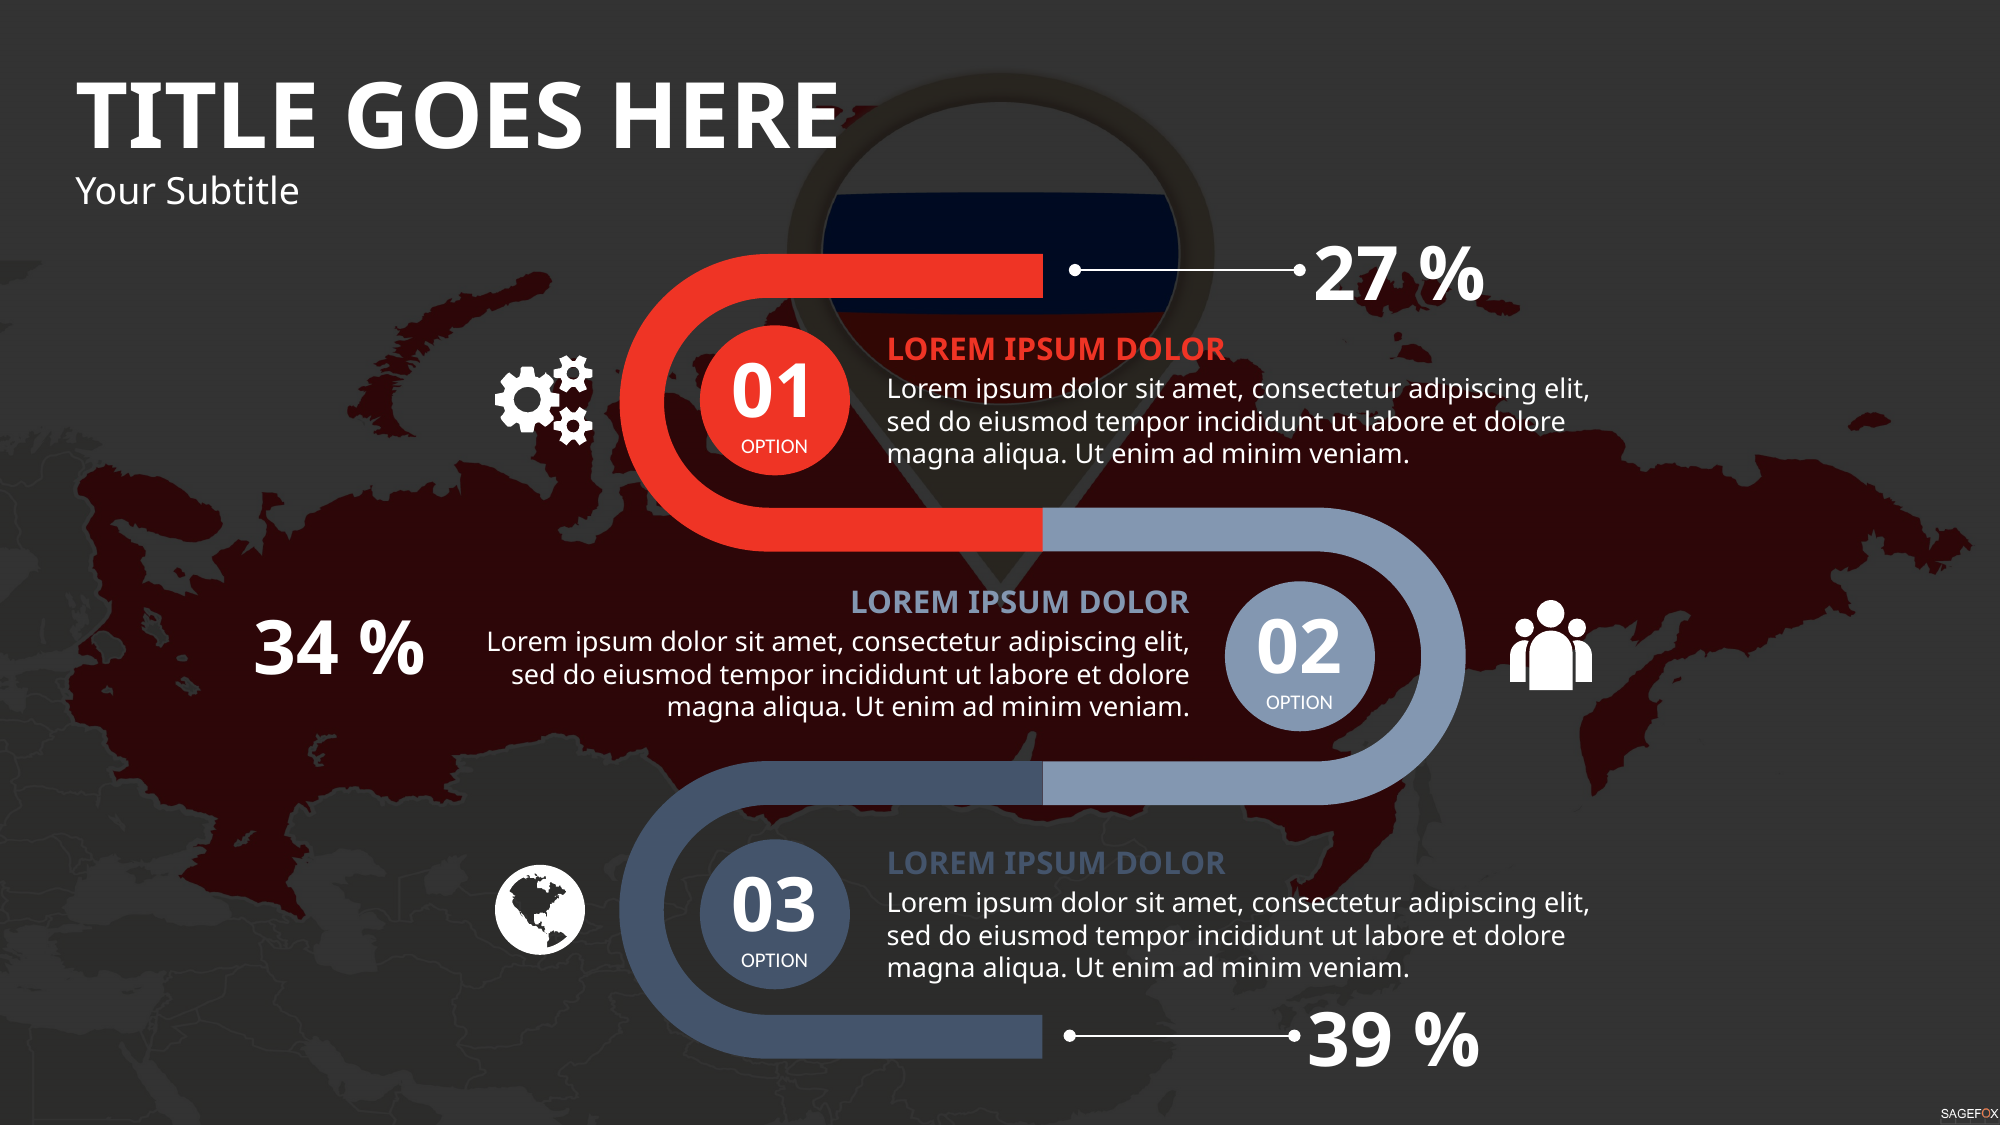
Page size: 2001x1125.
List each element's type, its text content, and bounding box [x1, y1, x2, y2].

text_box TITLE GOES HERE Your Subtitle [60, 49, 1036, 220]
text_box [495, 864, 586, 955]
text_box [1224, 581, 1375, 732]
text_box [1515, 618, 1534, 638]
text_box LOREM IPSUM DOLOR Lorem ipsum dolor sit amet, consectetur adipiscing elit, sed do eiusmod tempor incididunt ut labore et dolore magna aliqua. Ut enim ad minim veniam. [871, 322, 1646, 477]
text_box [1568, 618, 1586, 638]
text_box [699, 839, 850, 990]
text_box [618, 760, 1044, 1060]
text_box [495, 366, 593, 446]
text_box [1536, 600, 1565, 628]
text_box LOREM IPSUM DOLOR Lorem ipsum dolor sit amet, consectetur adipiscing elit, sed do eiusmod tempor incididunt ut labore et dolore magna aliqua. Ut enim ad minim veniam. [871, 835, 1646, 991]
text_box [1510, 640, 1529, 682]
text_box [1529, 630, 1573, 691]
text_box 39 % [1296, 986, 1493, 1087]
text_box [699, 325, 850, 476]
text_box LOREM IPSUM DOLOR Lorem ipsum dolor sit amet, consectetur adipiscing elit, sed do eiusmod tempor incididunt ut labore et dolore magna aliqua. Ut enim ad minim veniam. [430, 575, 1205, 730]
text_box 27 % [1301, 220, 1498, 321]
text_box [1041, 506, 1467, 807]
picture [0, 0, 2001, 1125]
text_box [1572, 640, 1592, 682]
text_box [553, 355, 593, 393]
text_box [618, 252, 1044, 553]
text_box 34 % [241, 594, 438, 695]
